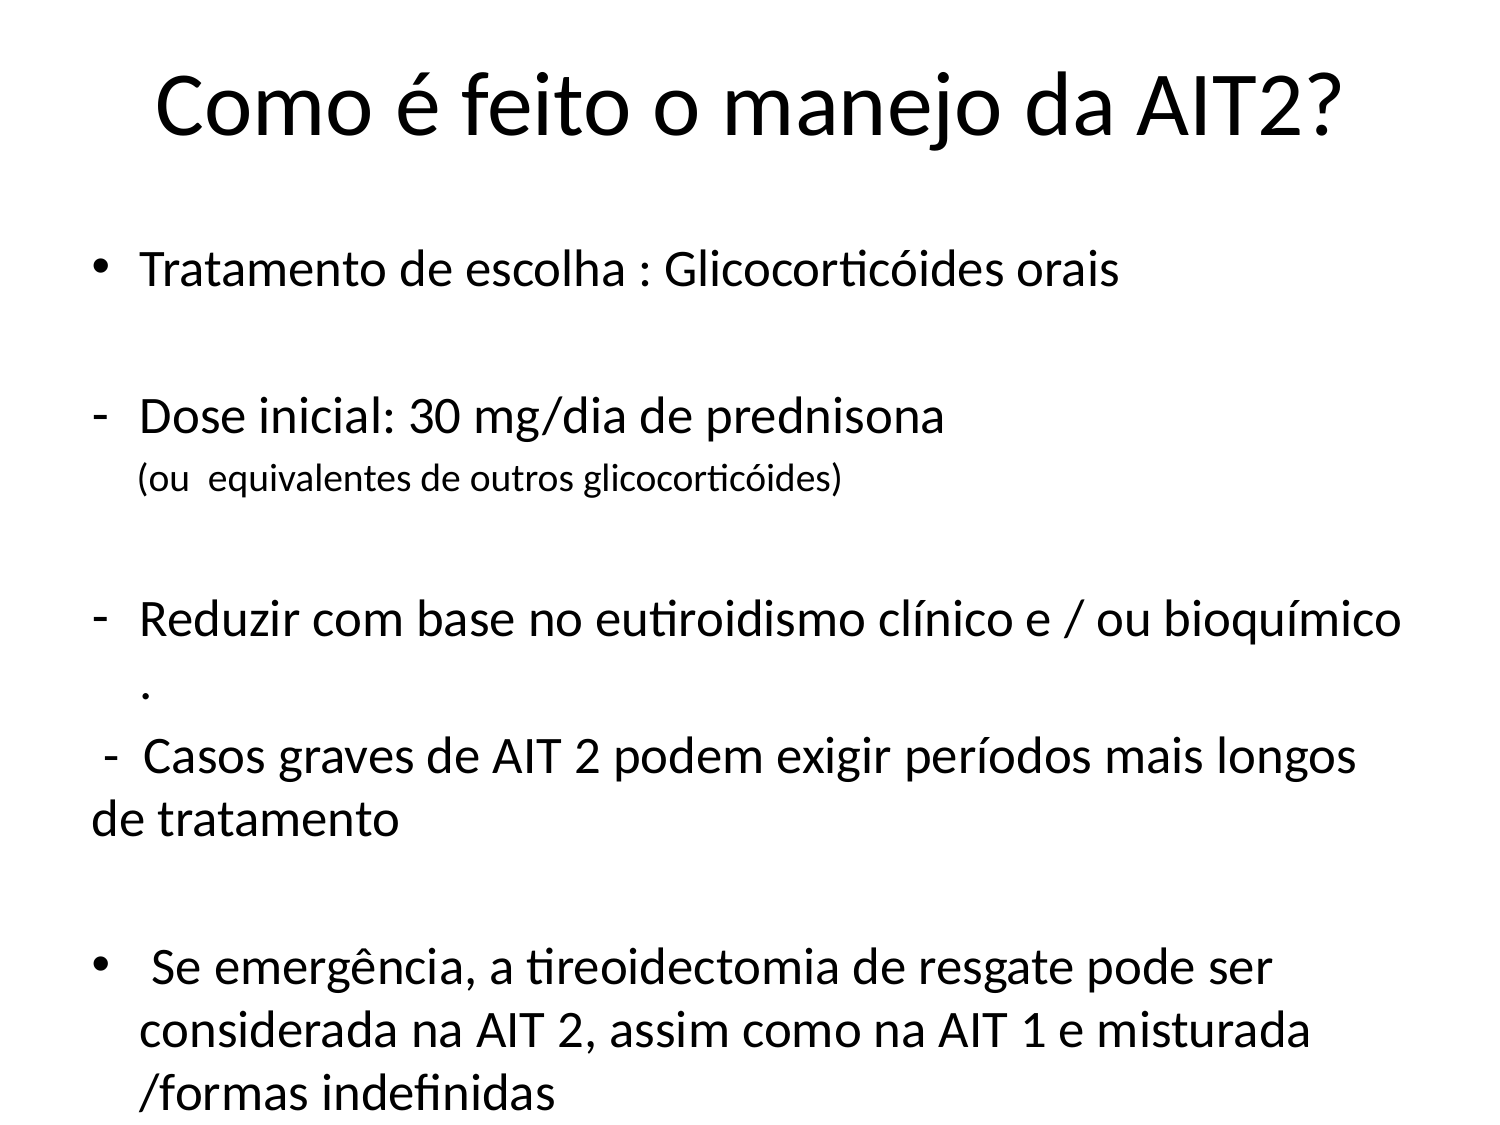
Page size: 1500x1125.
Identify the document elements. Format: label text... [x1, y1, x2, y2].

list Tratamento de escolha : Glicocorticóides orais Dose inicial: 30 mg/dia de prednisona (ou equivalentes de outros glicocorticóides) Reduzir com base no eutiroidismo clínico e / ou bioquímico . - Casos graves de AIT 2 podem exigir períodos mais longos de tratamento Se emergência, a tireoidectomia de resgate pode ser considerada na AIT 2, assim como na AIT 1 e misturada /formas indefinidas [76, 226, 1427, 1125]
title Como é feito o manejo da AIT2? [76, 4, 1427, 192]
